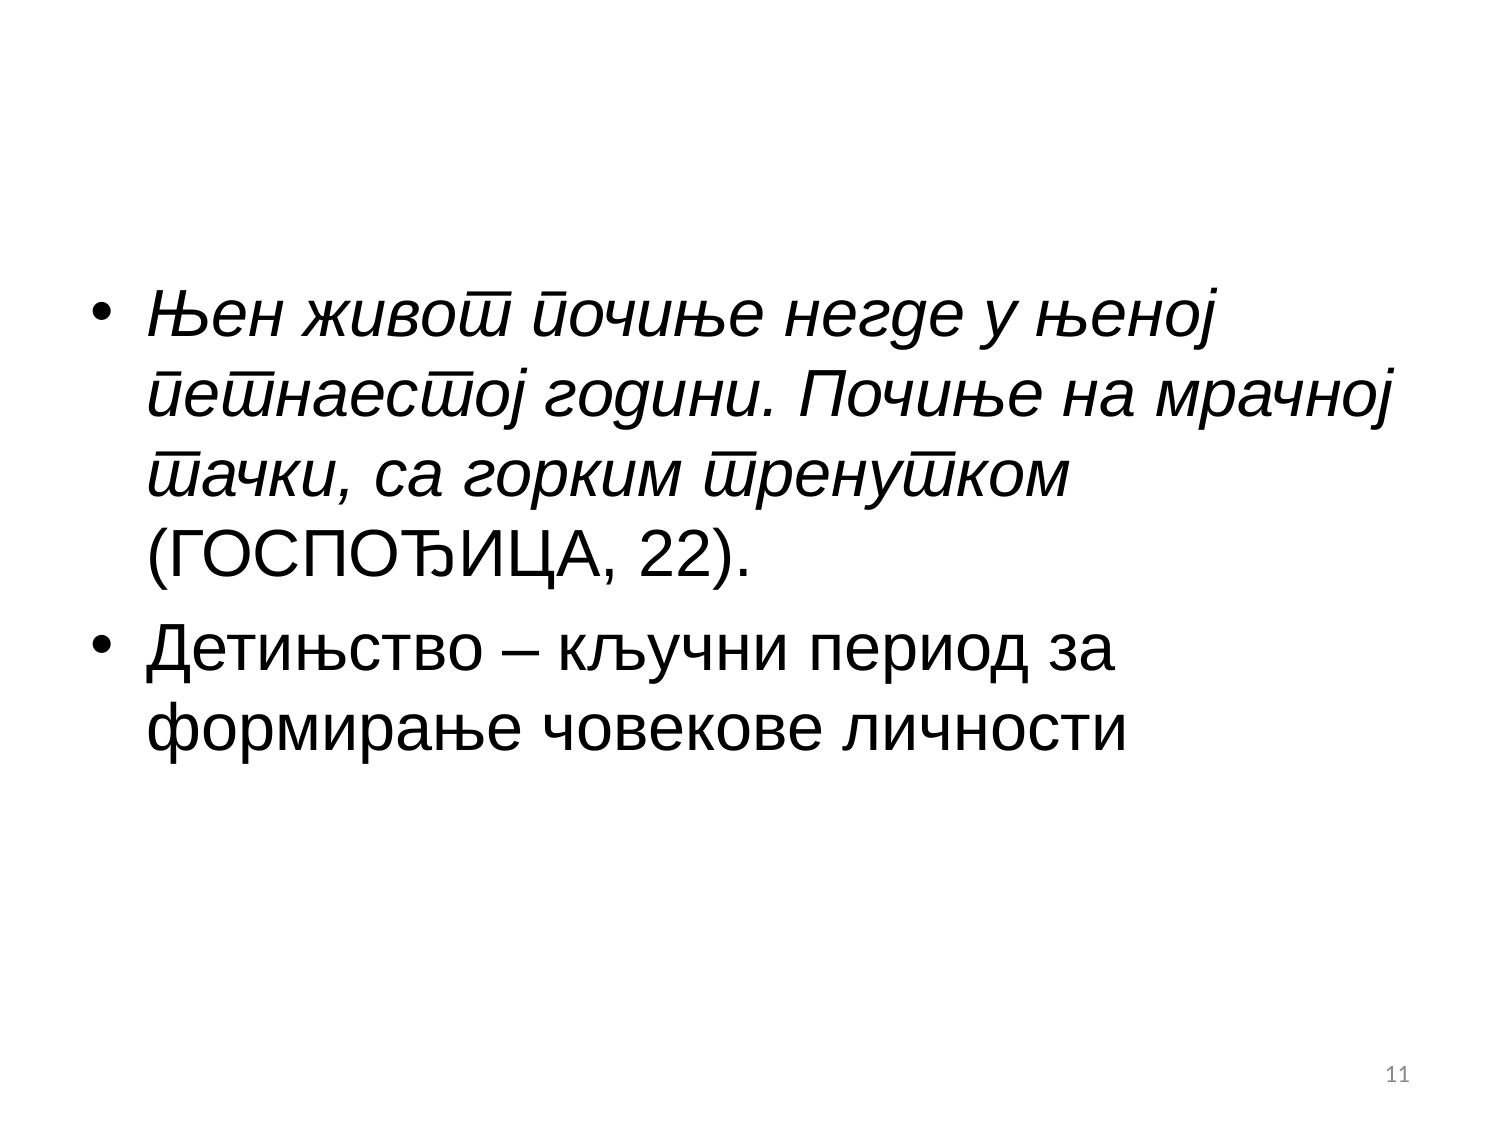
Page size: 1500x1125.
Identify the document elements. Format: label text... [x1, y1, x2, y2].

list Њен живот почиње негде у њеној петнаестој години. Почиње на мрачној тачки, са горким тренутком (Госпођица, 22). Детињство – кључни период за формирање човекове личности [75, 262, 1425, 1005]
slide_number 11 [1074, 1042, 1425, 1103]
